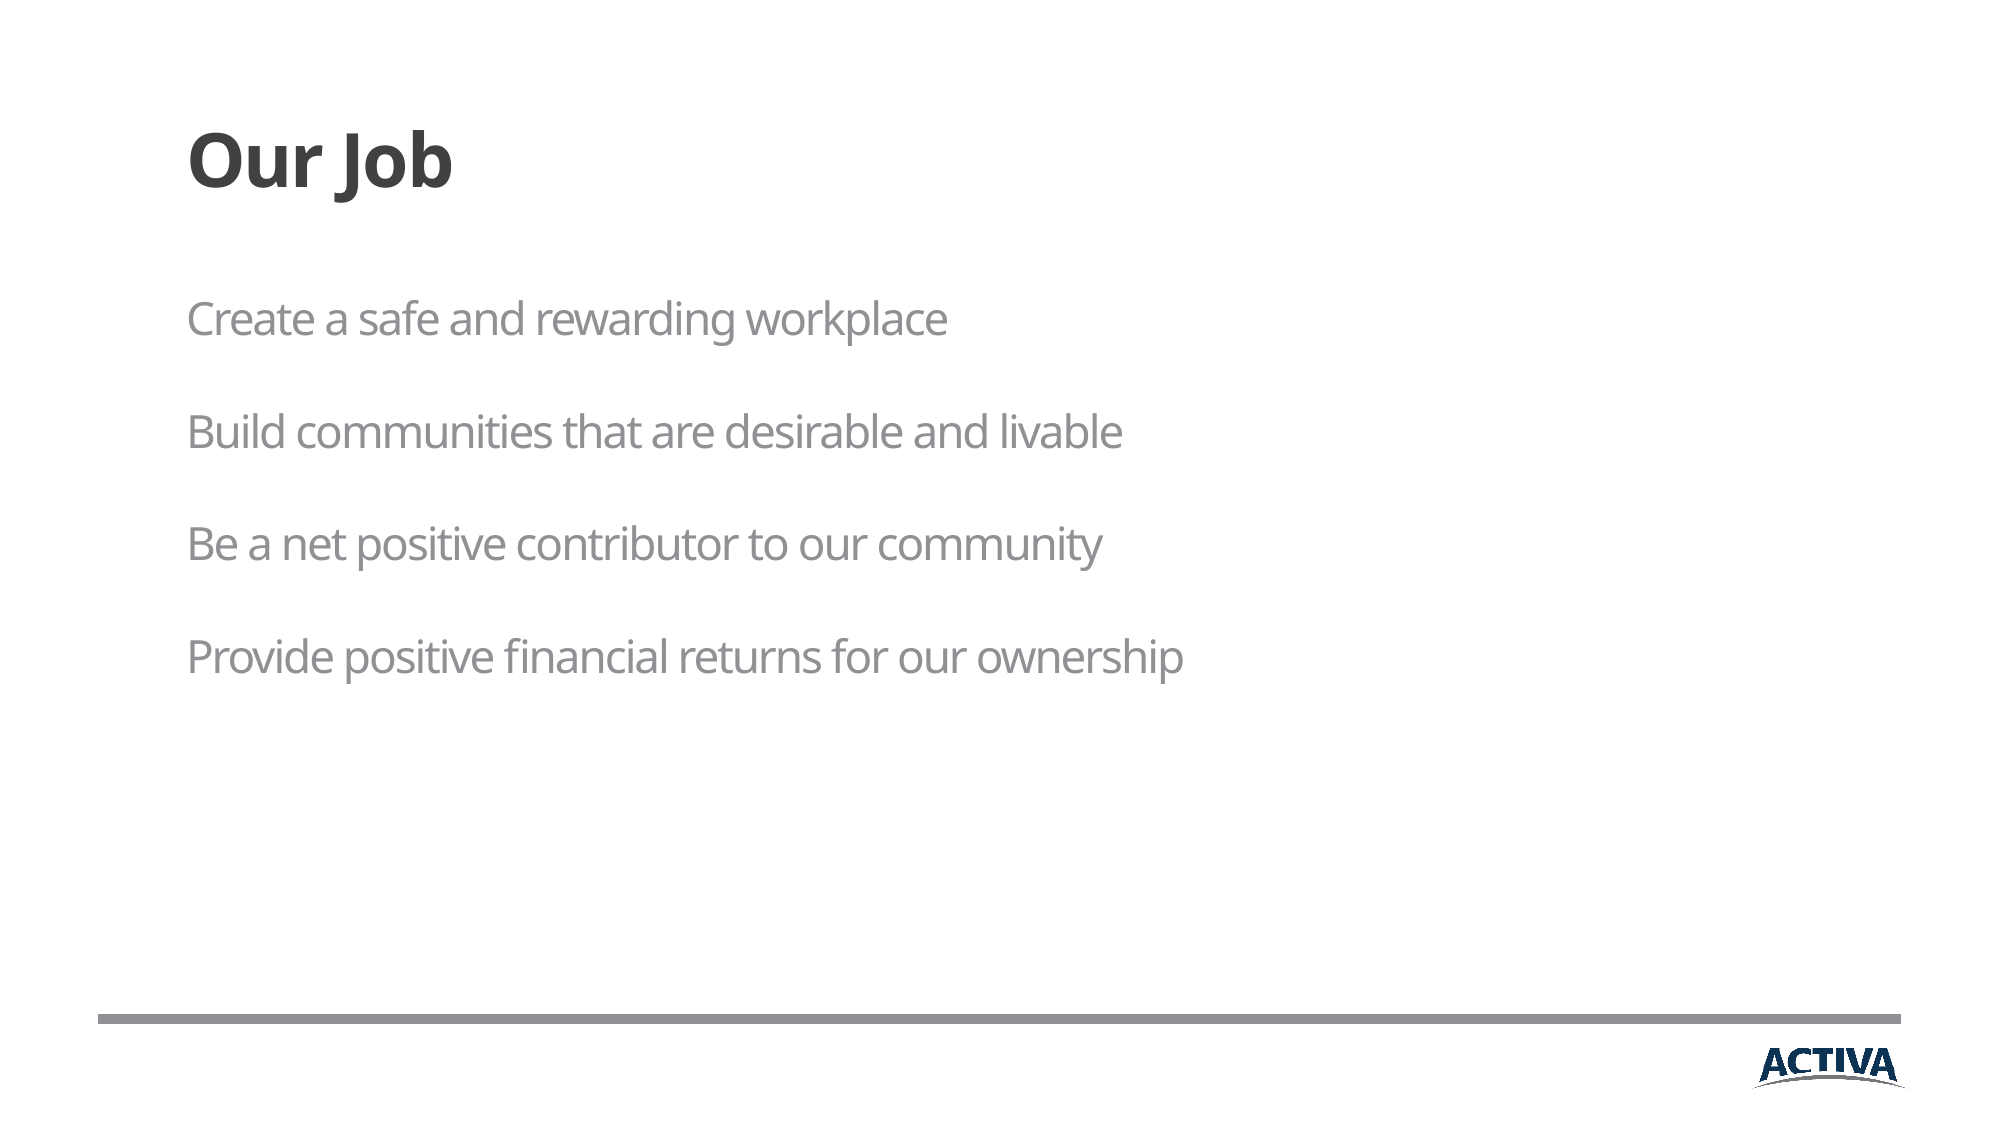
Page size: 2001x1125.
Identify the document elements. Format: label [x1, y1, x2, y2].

text_box [171, 100, 1736, 879]
picture [1747, 1045, 1911, 1089]
